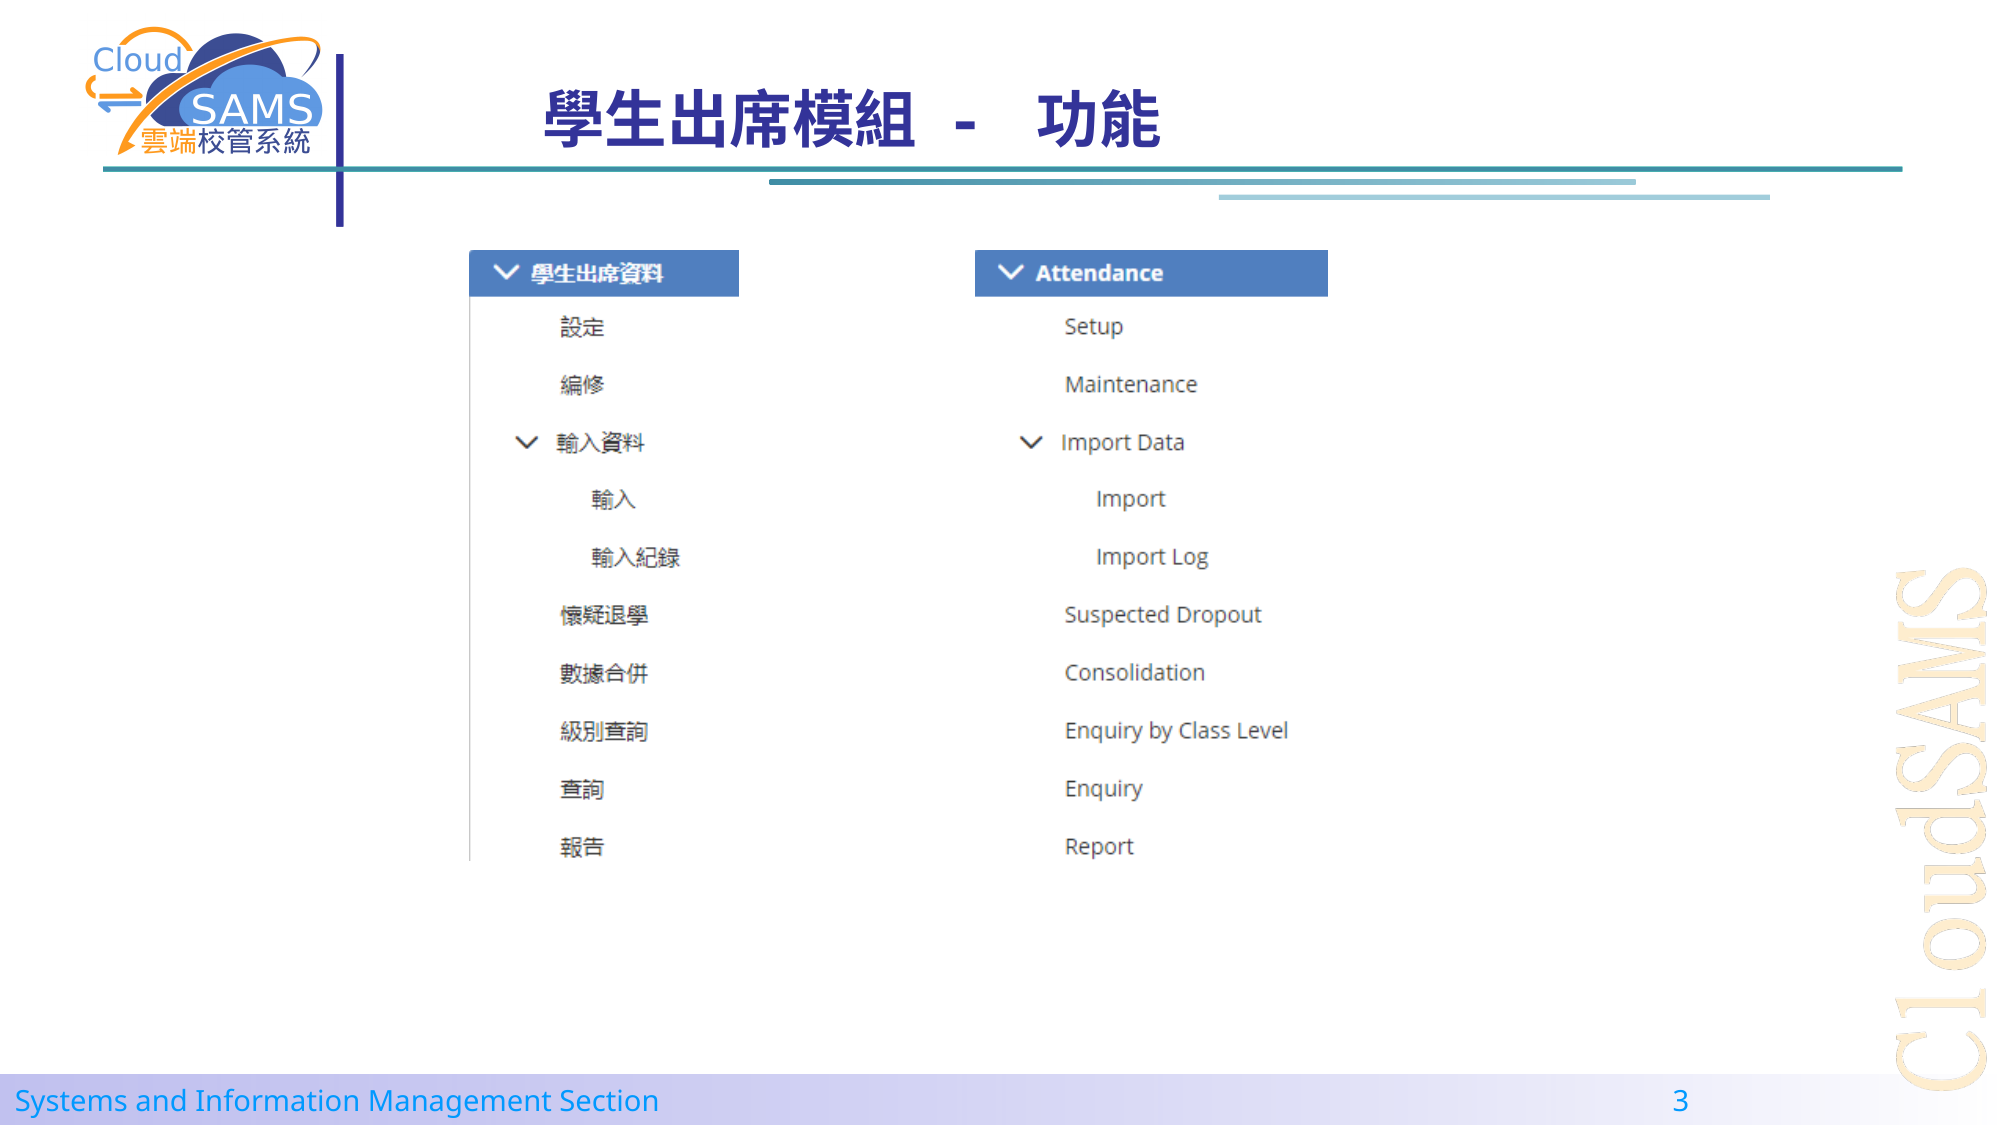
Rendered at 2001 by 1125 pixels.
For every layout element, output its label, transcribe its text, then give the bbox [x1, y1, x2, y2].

picture [79, 13, 327, 156]
picture [975, 250, 1328, 875]
picture [1830, 495, 2001, 1125]
title 學生出席模組 - 功能 [527, 37, 1703, 163]
picture [469, 250, 739, 861]
